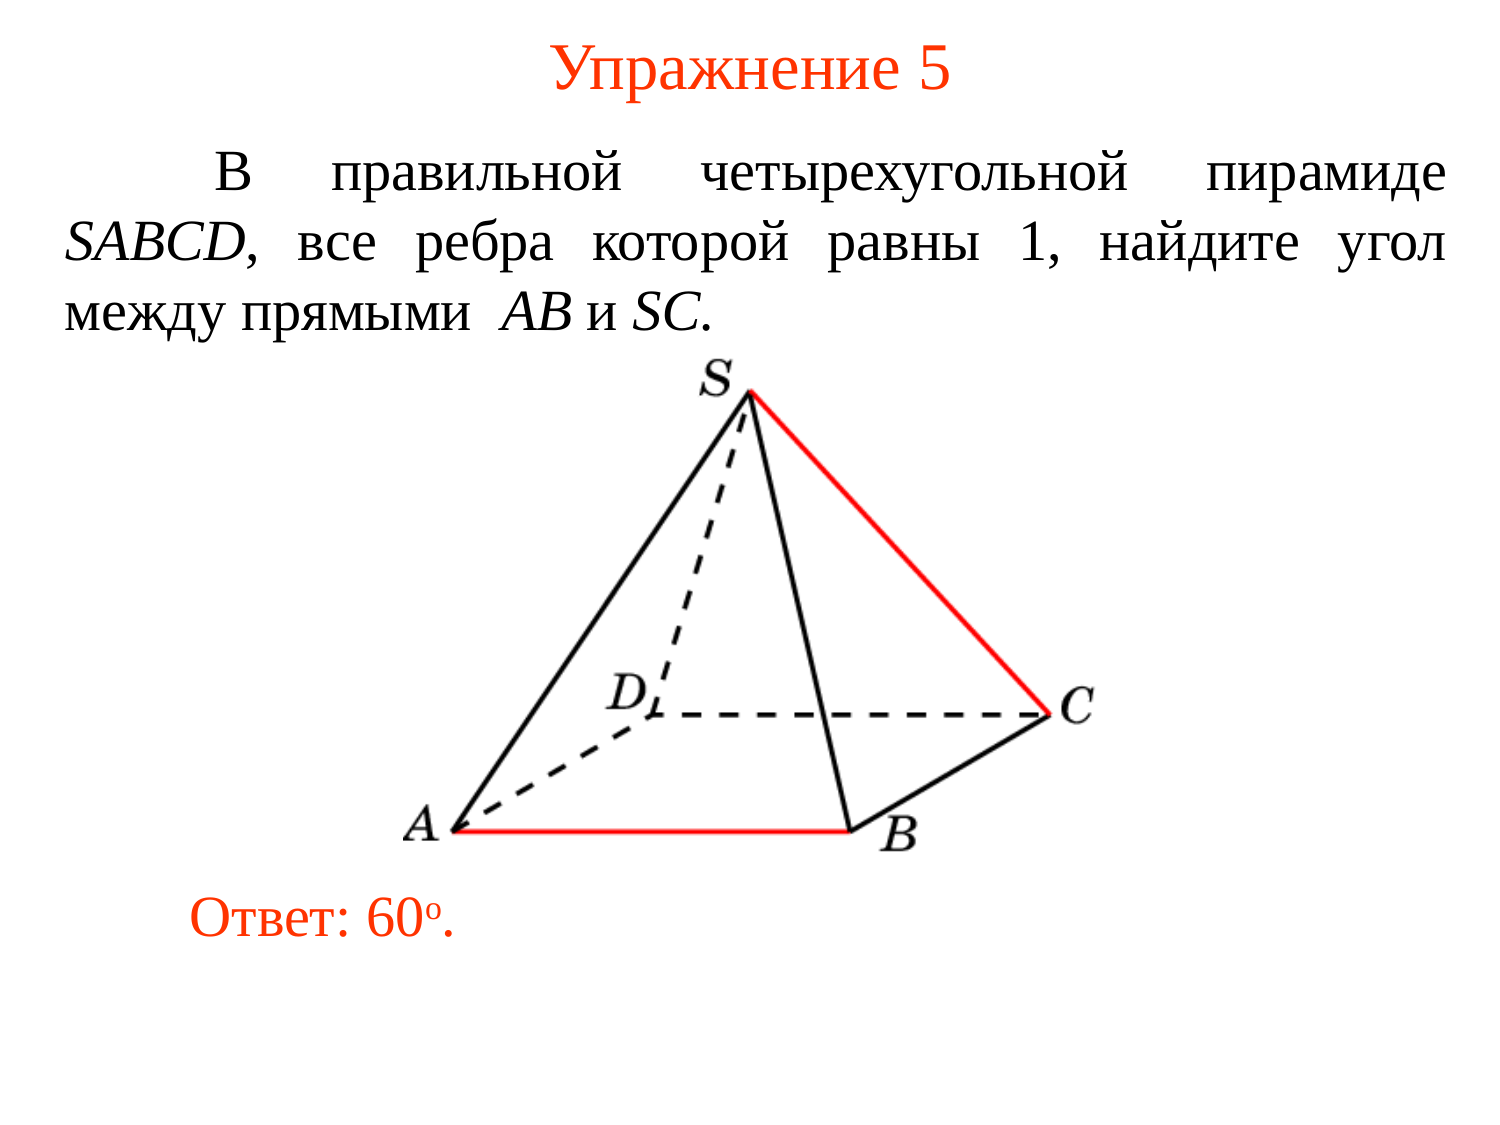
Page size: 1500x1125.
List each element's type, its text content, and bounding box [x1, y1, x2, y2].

picture [403, 349, 1097, 868]
title Упражнение 5 [112, 24, 1388, 100]
text_box В правильной четырехугольной пирамиде SABCD, все ребра которой равны 1, найдите угол между прямыми AB и SC. [49, 124, 1463, 350]
text_box Ответ: 60o. [174, 870, 1150, 956]
